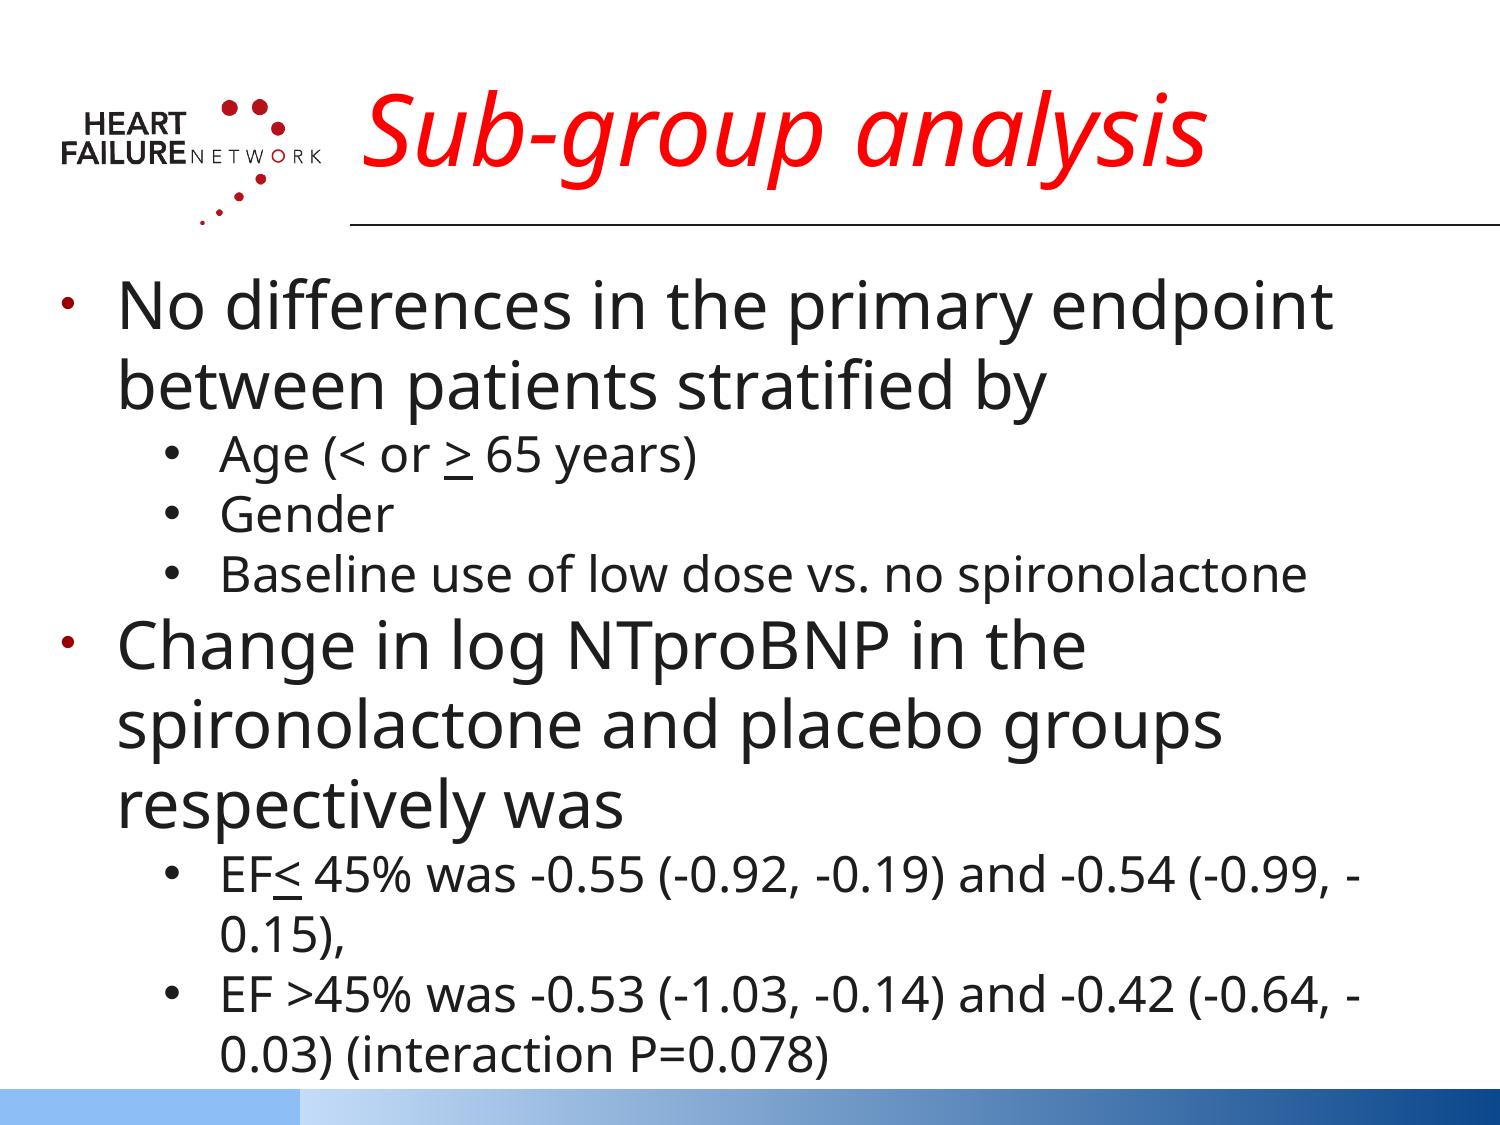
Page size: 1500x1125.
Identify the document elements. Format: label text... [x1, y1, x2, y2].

picture [62, 99, 321, 225]
list No differences in the primary endpoint between patients stratified by Age (< or > 65 years) Gender Baseline use of low dose vs. no spironolactone Change in log NTproBNP in the spironolactone and placebo groups respectively was EF< 45% was -0.55 (-0.92, -0.19) and -0.54 (-0.99, -0.15), EF >45% was -0.53 (-1.03, -0.14) and -0.42 (-0.64, -0.03) (interaction P=0.078) [60, 262, 1448, 1020]
title Sub-group analysis [362, 112, 1328, 187]
